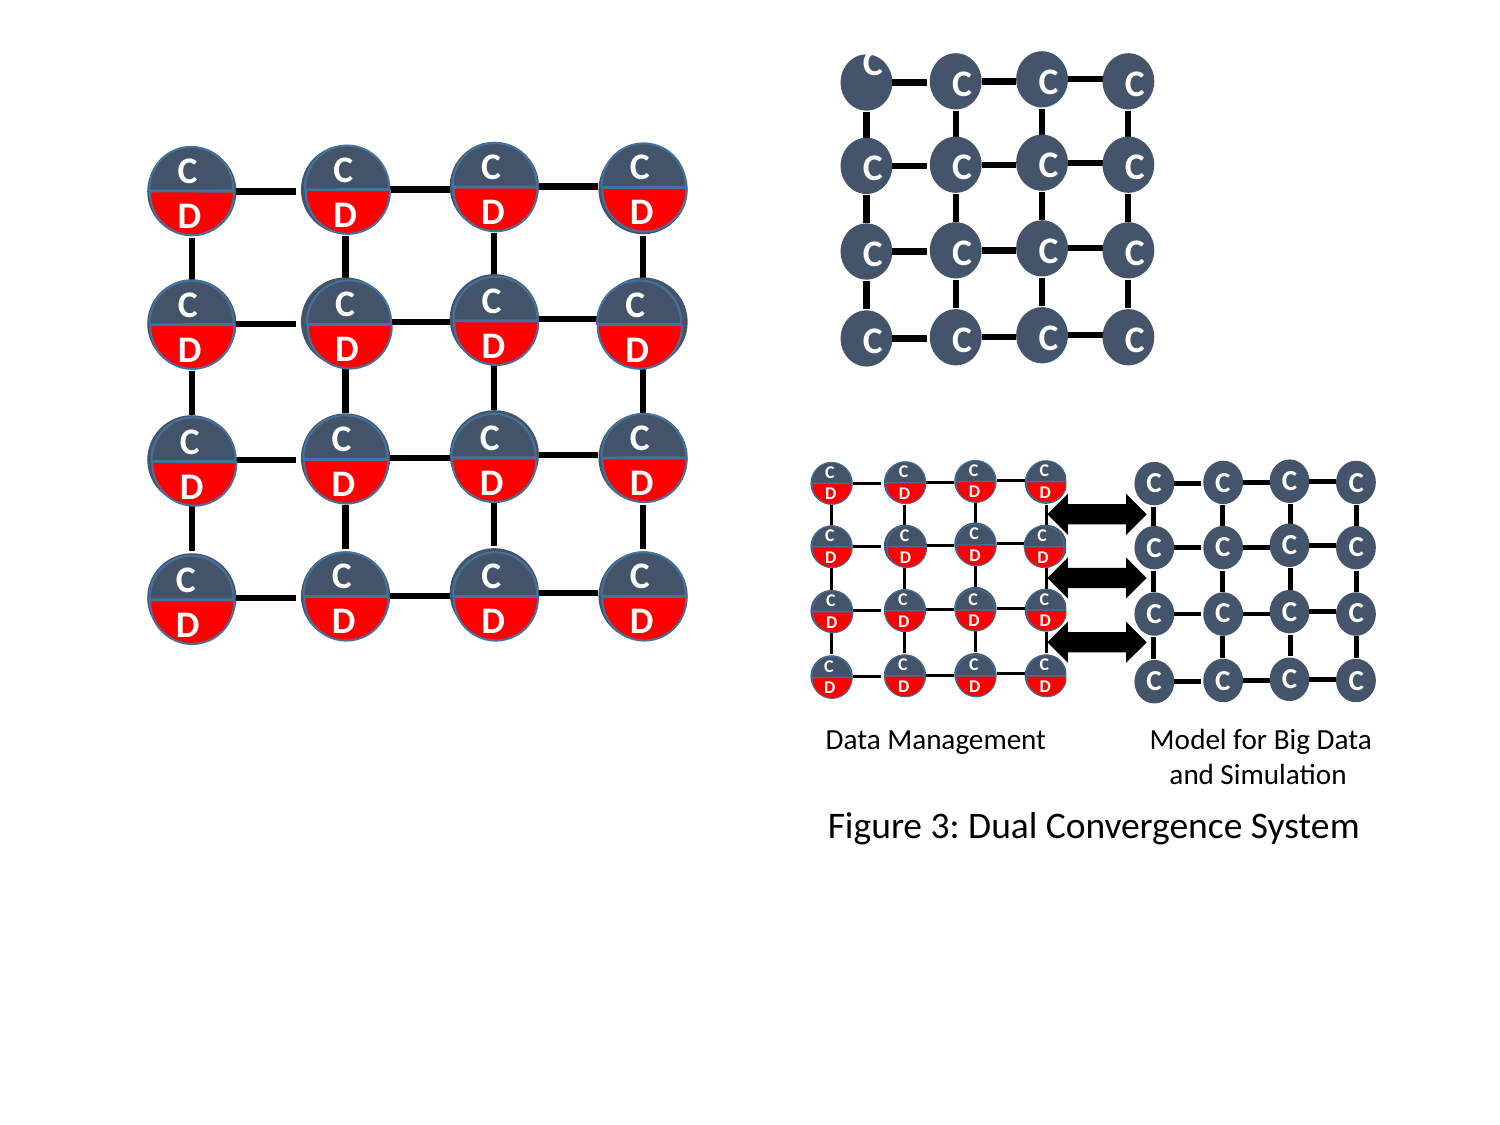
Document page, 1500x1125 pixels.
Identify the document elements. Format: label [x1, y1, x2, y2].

text_box [147, 134, 688, 654]
text_box [840, 51, 1155, 367]
text_box [800, 453, 1405, 854]
